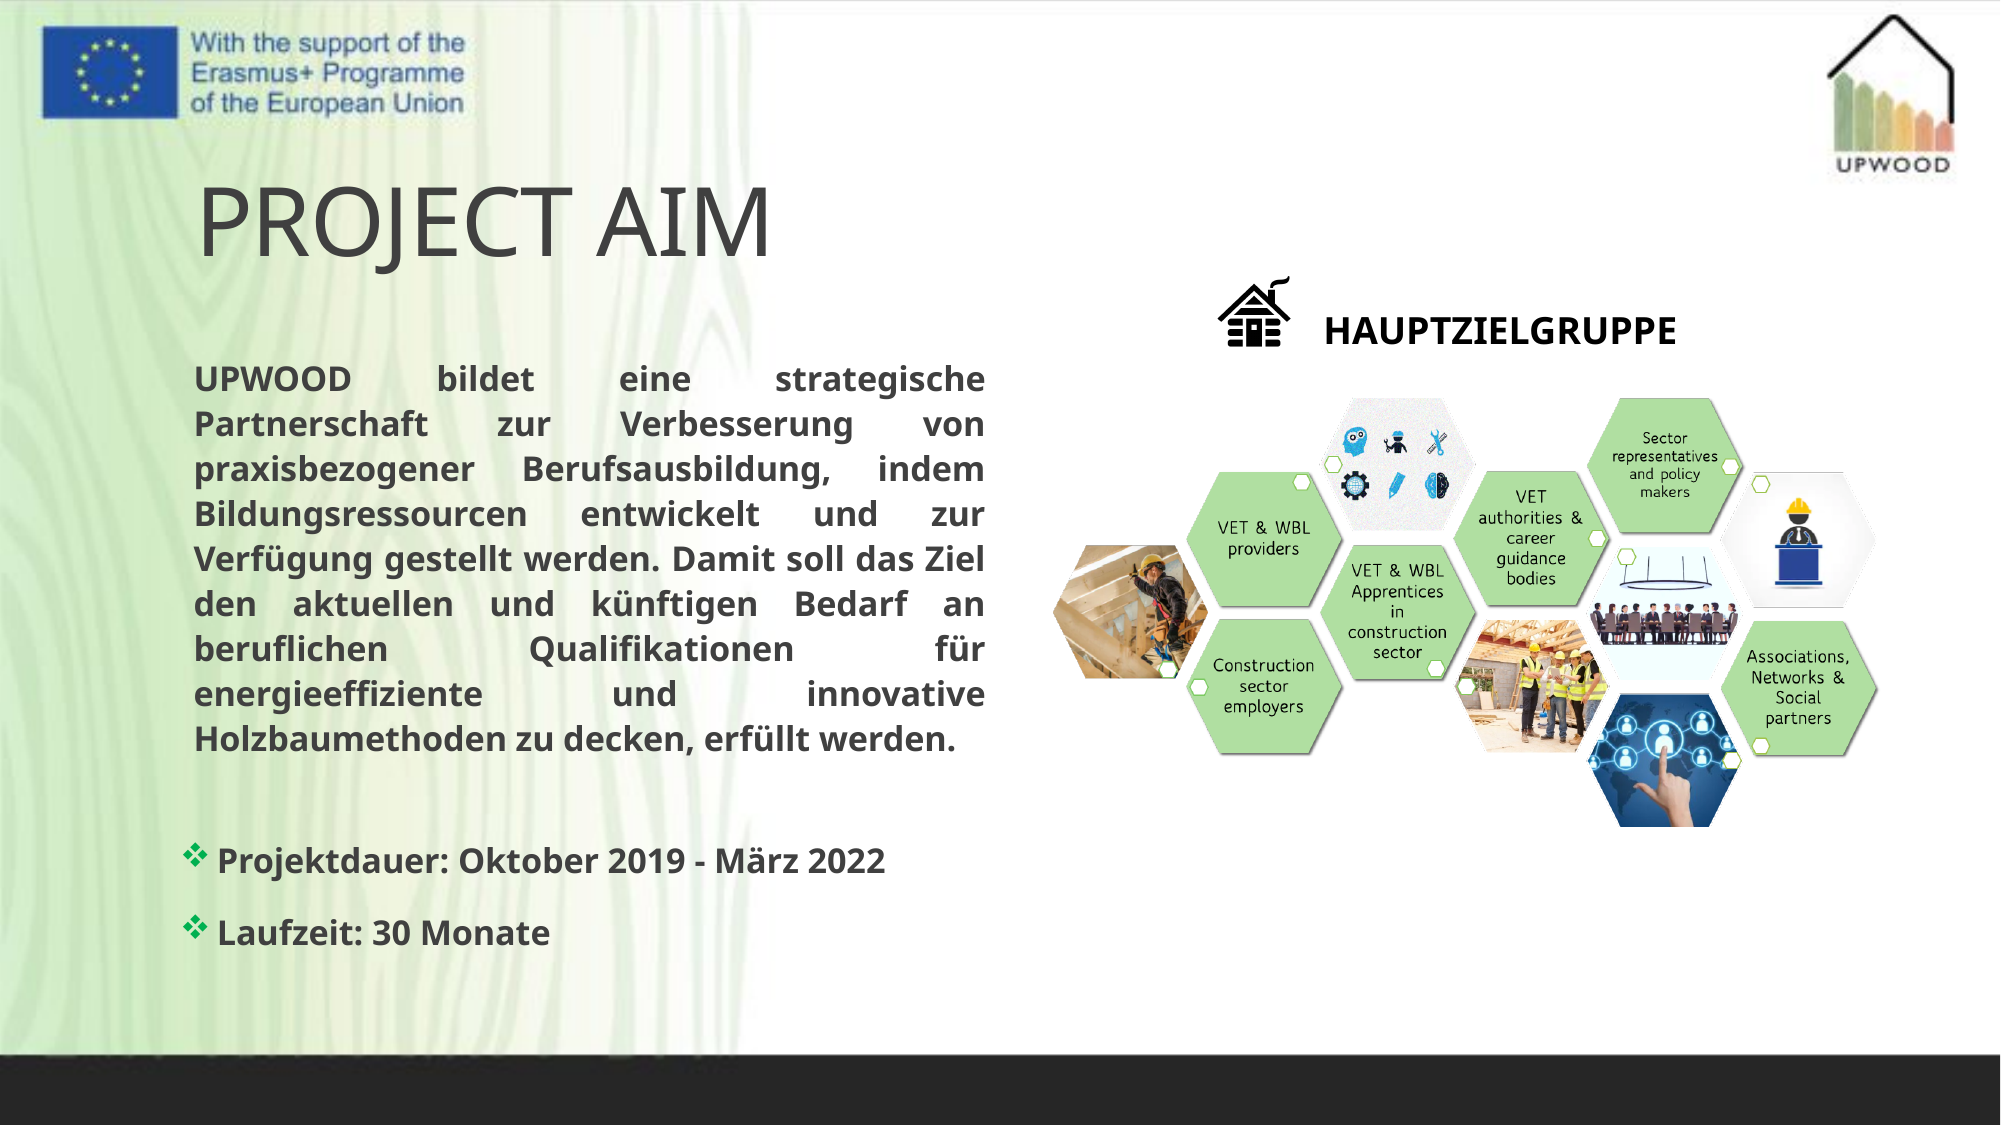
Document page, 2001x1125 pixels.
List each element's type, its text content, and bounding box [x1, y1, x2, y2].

text_box HAUPTZIELGRUPPE [1303, 299, 1748, 360]
list UPWOOD bildet eine strategische Partnerschaft zur Verbesserung von praxisbezogener Berufsausbildung, indem Bildungsressourcen entwickelt und zur Verfügung gestellt werden. Damit soll das Ziel den aktuellen und künftigen Bedarf an beruflichen Qualifikationen für energieeffiziente und innovative Holzbaumethoden zu decken, erfüllt werden. Projektdauer: Oktober 2019 - März 2022 Laufzeit: 30 Monate [180, 345, 986, 963]
picture [0, 0, 2001, 1125]
title PROJECT AIM [180, 162, 1830, 285]
